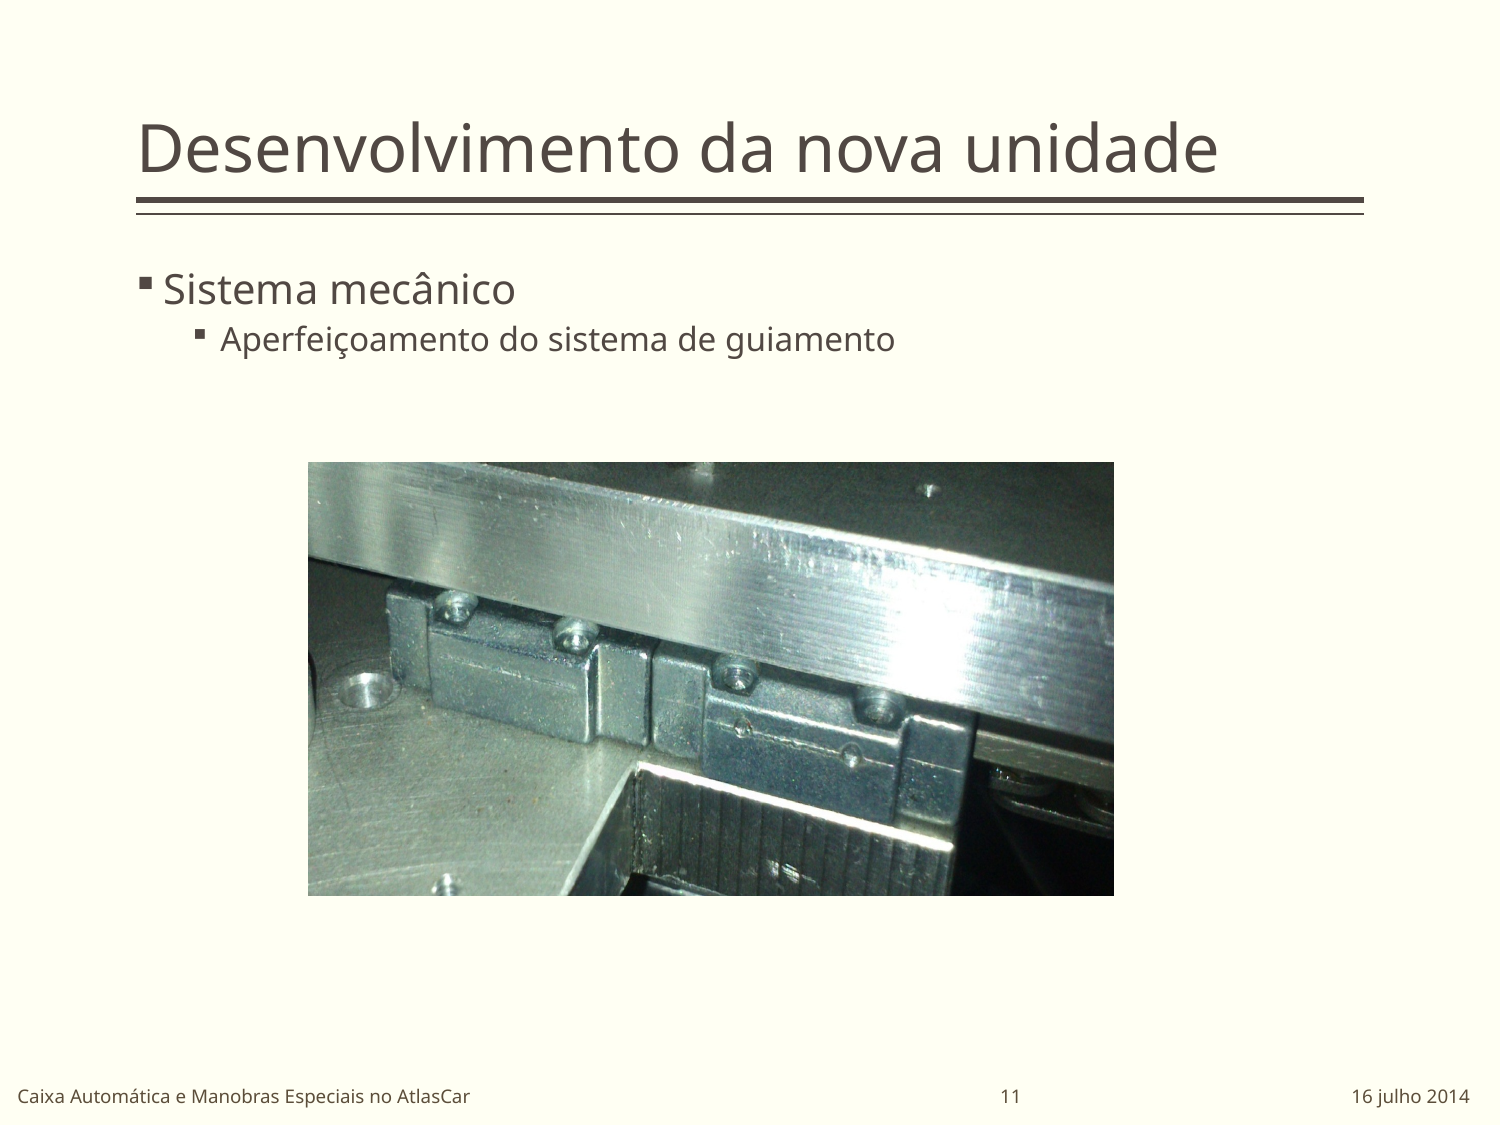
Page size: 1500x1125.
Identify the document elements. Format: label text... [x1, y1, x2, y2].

picture [308, 462, 1114, 896]
text_box Caixa Automática e Manobras Especiais no AtlasCar [17, 1082, 83, 1125]
title Desenvolvimento da nova unidade [135, 12, 1364, 193]
text_box [83, 1011, 757, 1125]
list Sistema mecânico Aperfeiçoamento do sistema de guiamento [135, 262, 1364, 1036]
text_box 11 16 julho 2014 [680, 1082, 1480, 1125]
